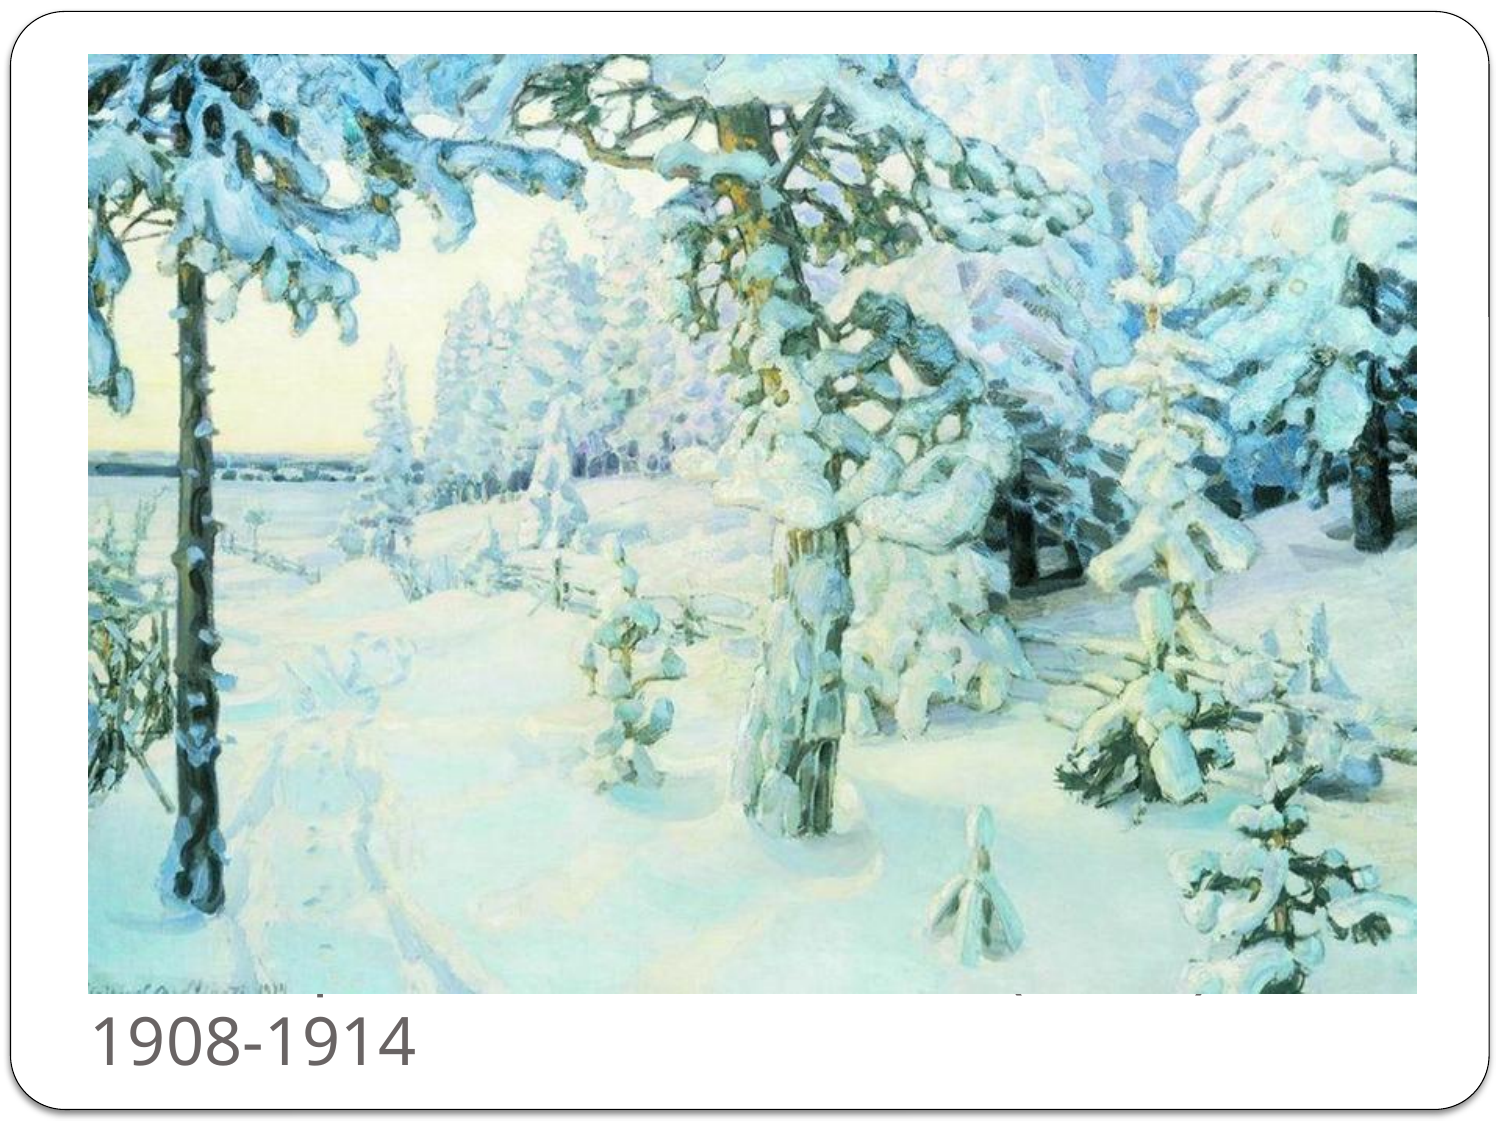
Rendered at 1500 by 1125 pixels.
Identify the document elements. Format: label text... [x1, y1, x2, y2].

title Васнецов А. М. Зимний сон (Зима). 1908-1914 [75, 928, 1425, 1094]
picture [88, 54, 1417, 994]
